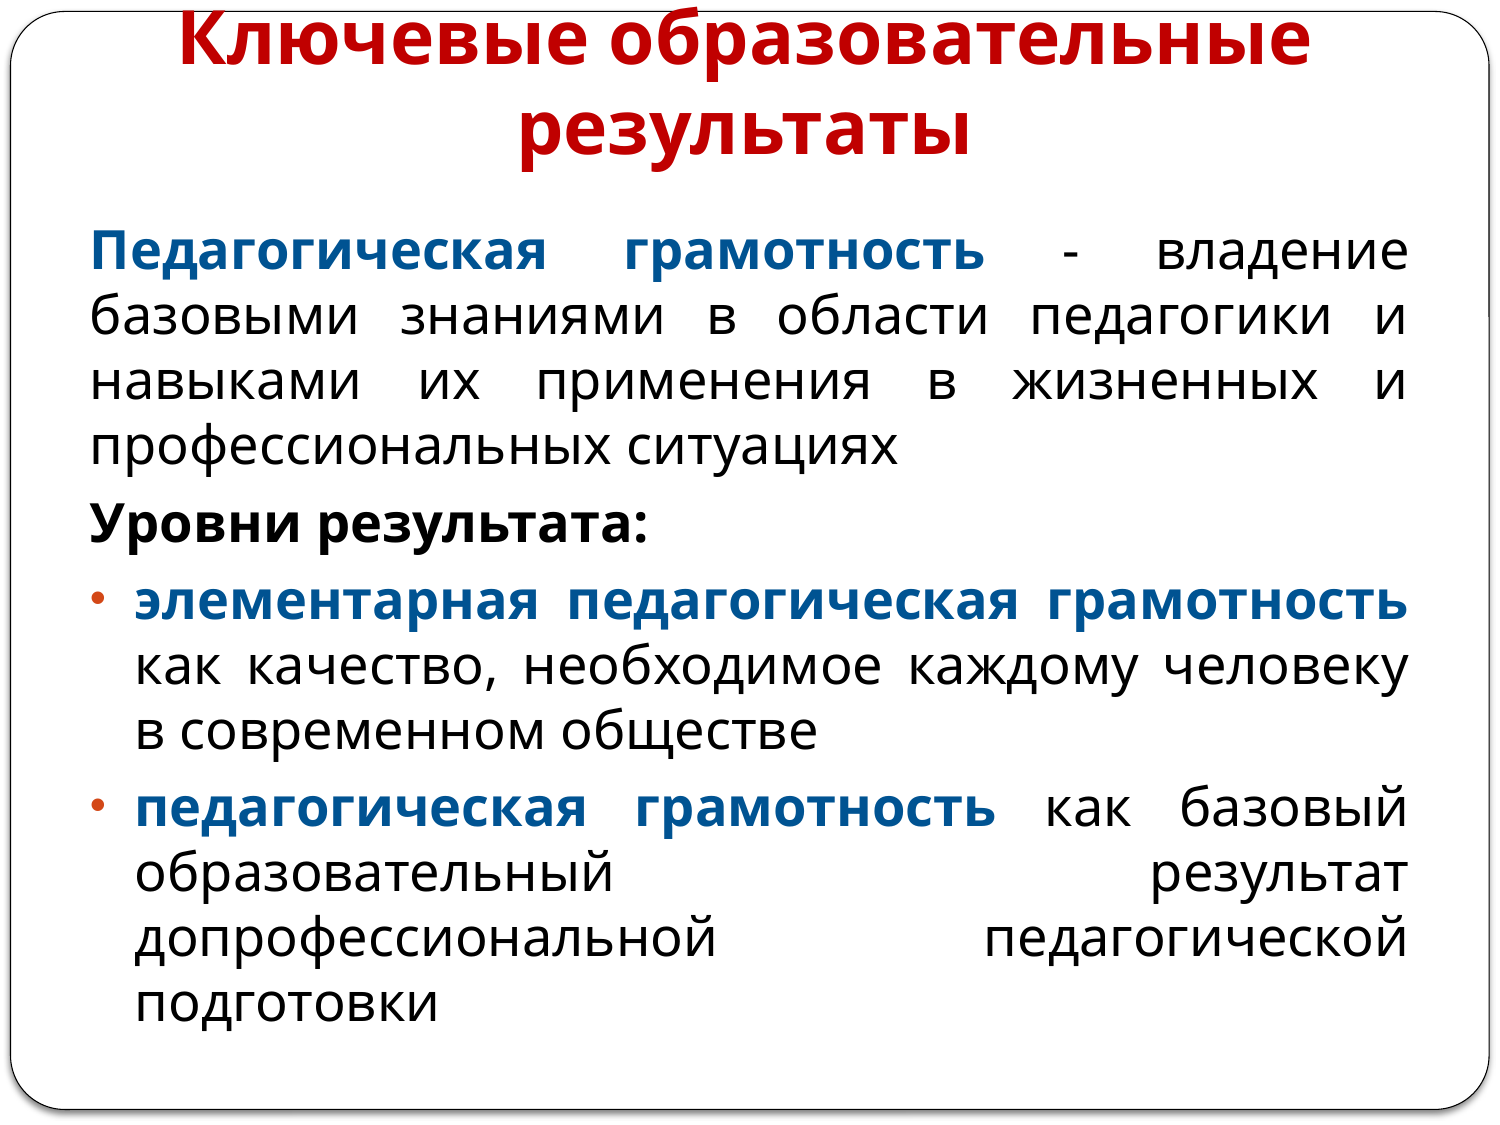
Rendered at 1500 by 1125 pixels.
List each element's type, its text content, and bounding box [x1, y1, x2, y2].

list Педагогическая грамотность - владение базовыми знаниями в области педагогики и навыками их применения в жизненных и профессиональных ситуациях Уровни результата: элементарная педагогическая грамотность как качество, необходимое каждому человеку в современном обществе педагогическая грамотность как базовый образовательный результат допрофессиональной педагогической подготовки [75, 208, 1425, 1059]
title Ключевые образовательные результаты [64, 45, 1425, 185]
